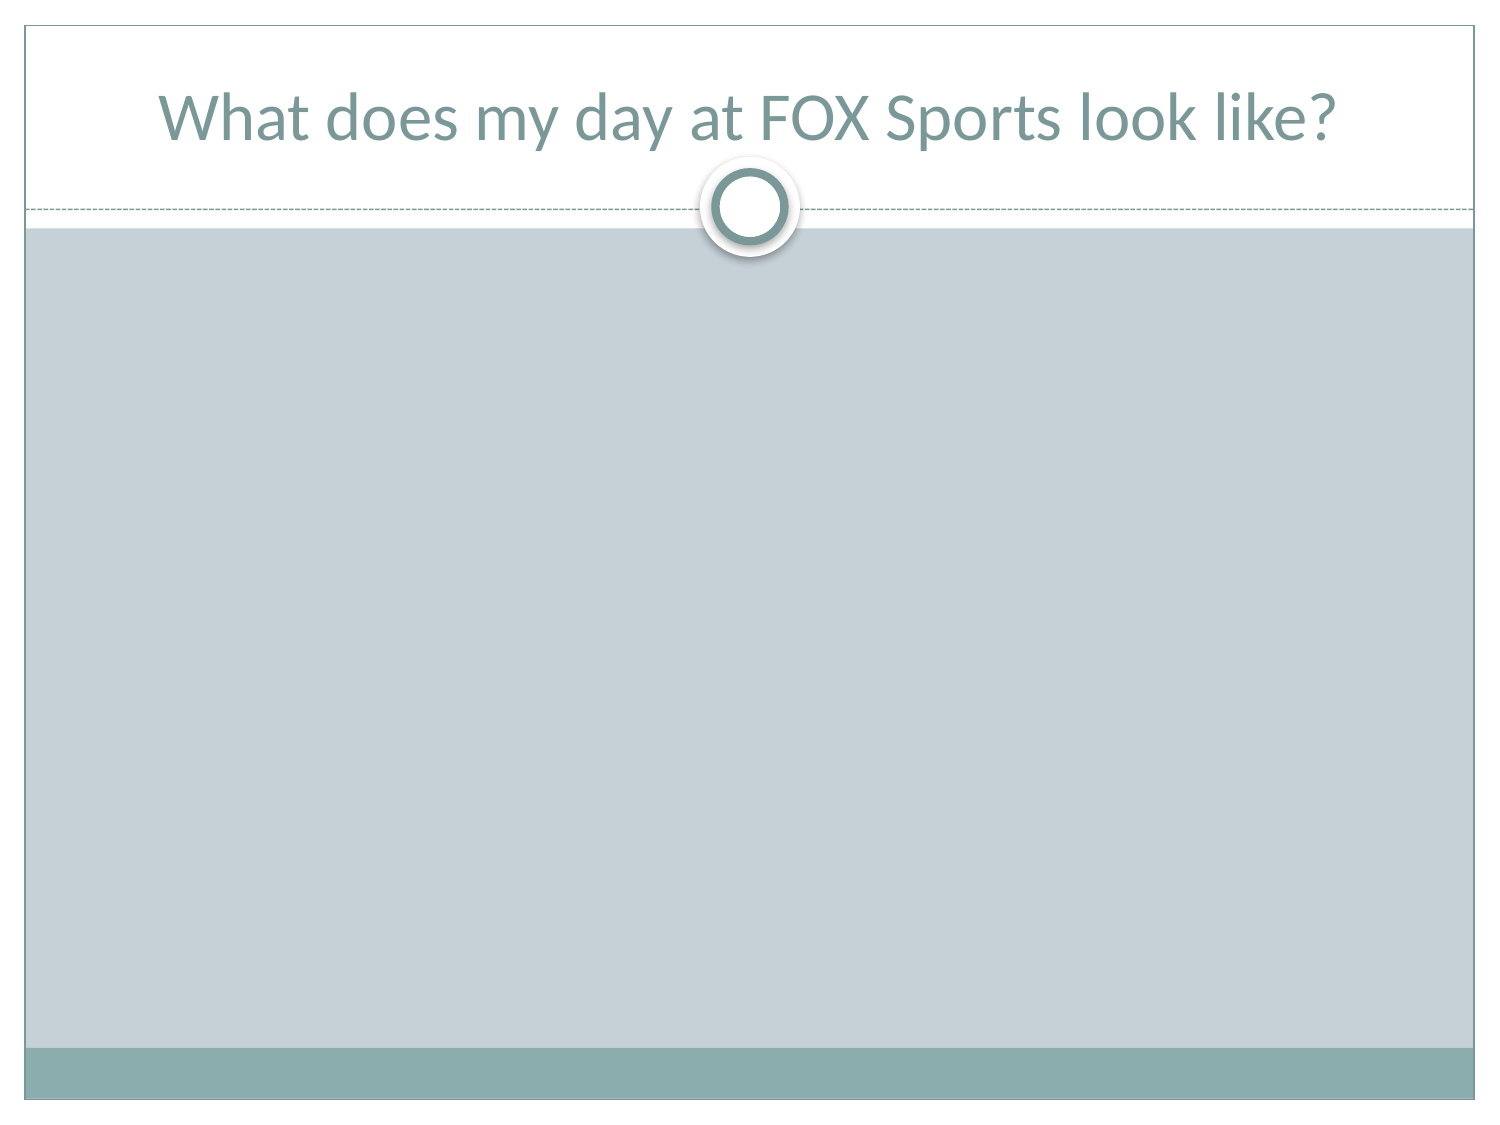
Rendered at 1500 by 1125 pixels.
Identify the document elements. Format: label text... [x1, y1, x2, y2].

title What does my day at FOX Sports look like? [49, 37, 1450, 162]
